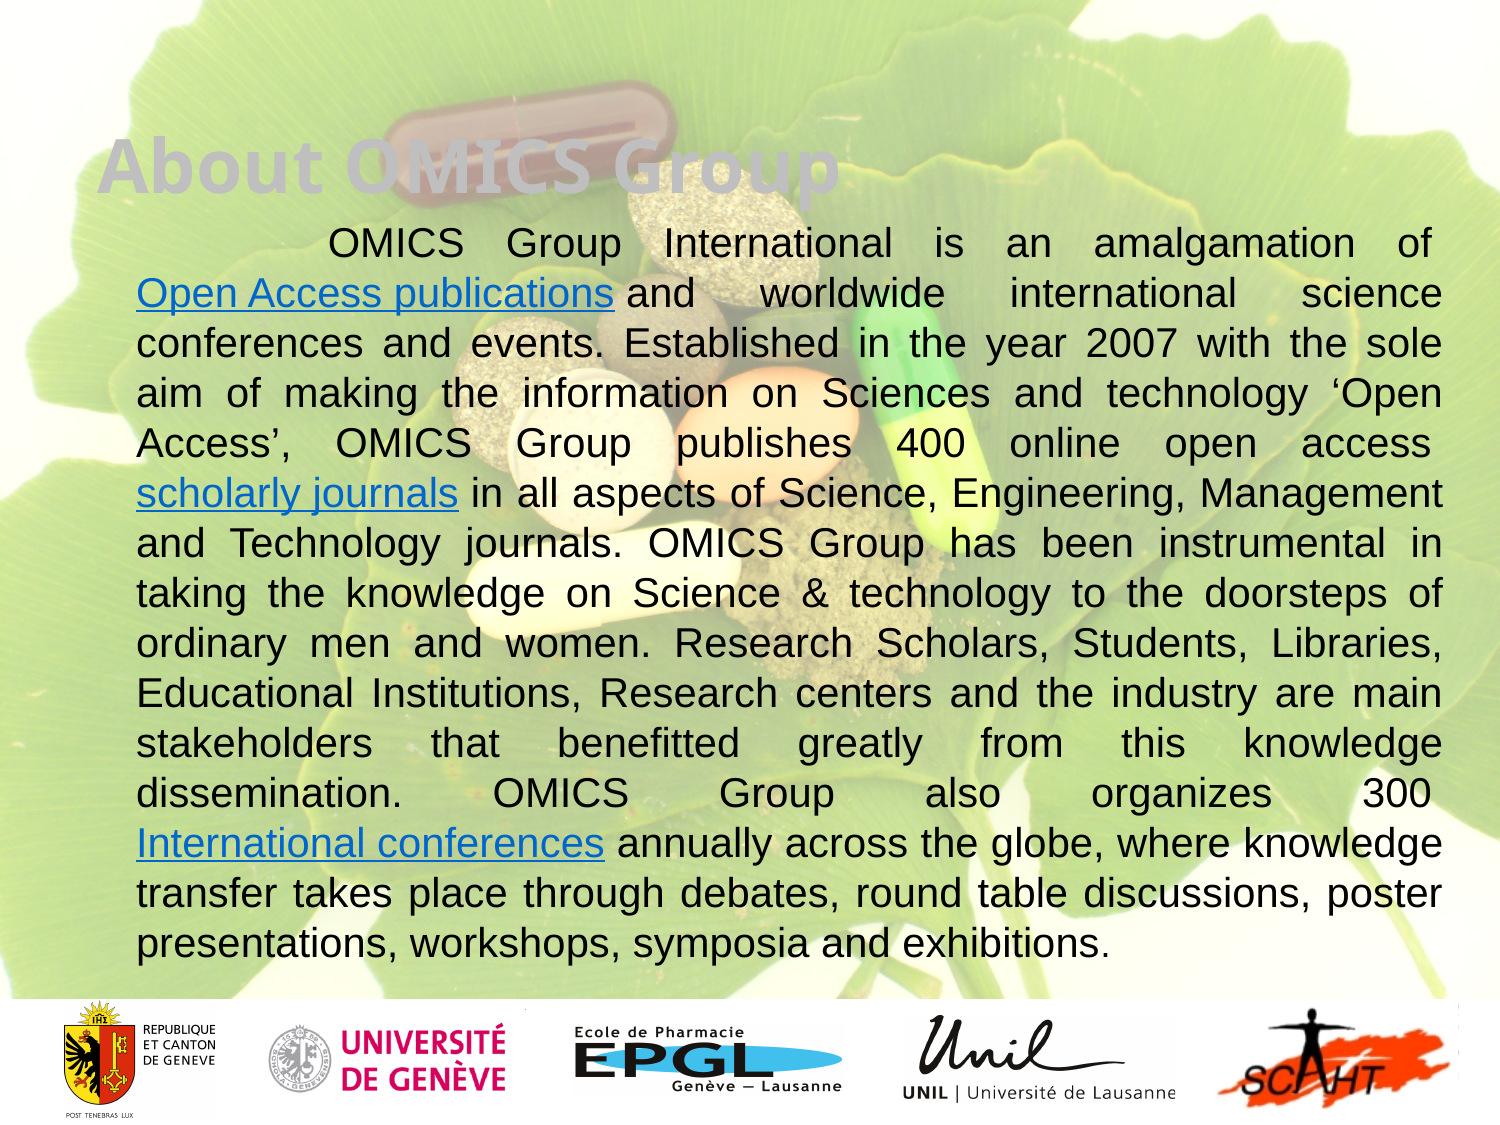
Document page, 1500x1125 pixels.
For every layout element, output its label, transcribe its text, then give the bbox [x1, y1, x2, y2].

picture [64, 1000, 215, 1118]
picture [254, 1009, 526, 1109]
text_box Herbal tea (2g or a tea bag) 200 mL of boiling water 10 min of shaking Aliquot of 1.5 mL 15 µL of standards (for spiking or calibration) [0, 0, 1500, 999]
list OMICS Group International is an amalgamation of Open Access publications and worldwide international science conferences and events. Established in the year 2007 with the sole aim of making the information on Sciences and technology ‘Open Access’, OMICS Group publishes 400 online open access scholarly journals in all aspects of Science, Engineering, Management and Technology journals. OMICS Group has been instrumental in taking the knowledge on Science & technology to the doorsteps of ordinary men and women. Research Scholars, Students, Libraries, Educational Institutions, Research centers and the industry are main stakeholders that benefitted greatly from this knowledge dissemination. OMICS Group also organizes 300 International conferences annually across the globe, where knowledge transfer takes place through debates, round table discussions, poster presentations, workshops, symposia and exhibitions. [64, 208, 1459, 965]
title About OMICS Group [82, 70, 1425, 208]
picture [1187, 979, 1459, 1119]
